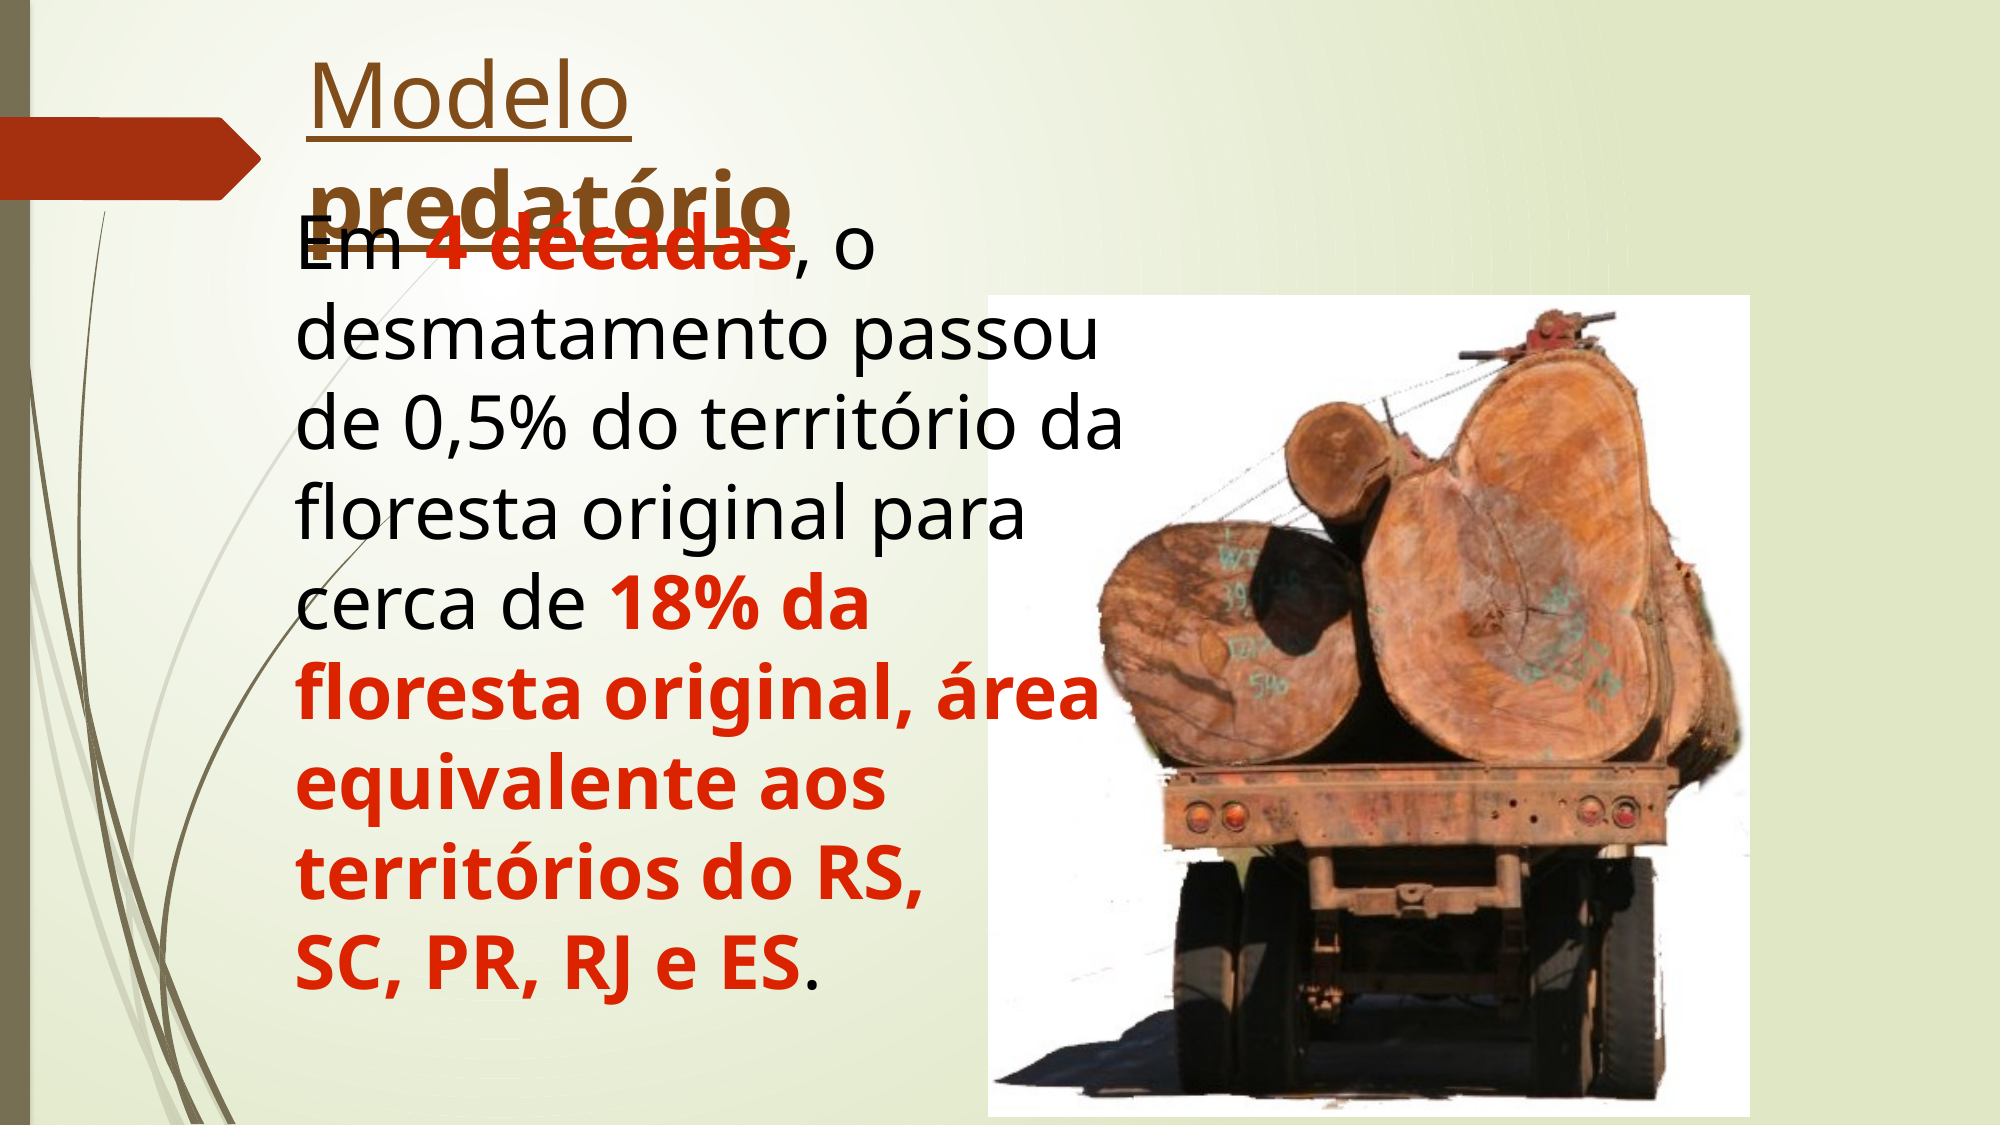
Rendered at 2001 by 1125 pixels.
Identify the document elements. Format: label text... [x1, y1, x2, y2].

picture [987, 295, 1751, 1117]
text_box Modelo predatório [291, 29, 1107, 187]
text_box Em 4 décadas, o desmatamento passou de 0,5% do território da floresta original para cerca de 18% da floresta original, área equivalente aos territórios do RS, SC, PR, RJ e ES. [279, 187, 1225, 768]
